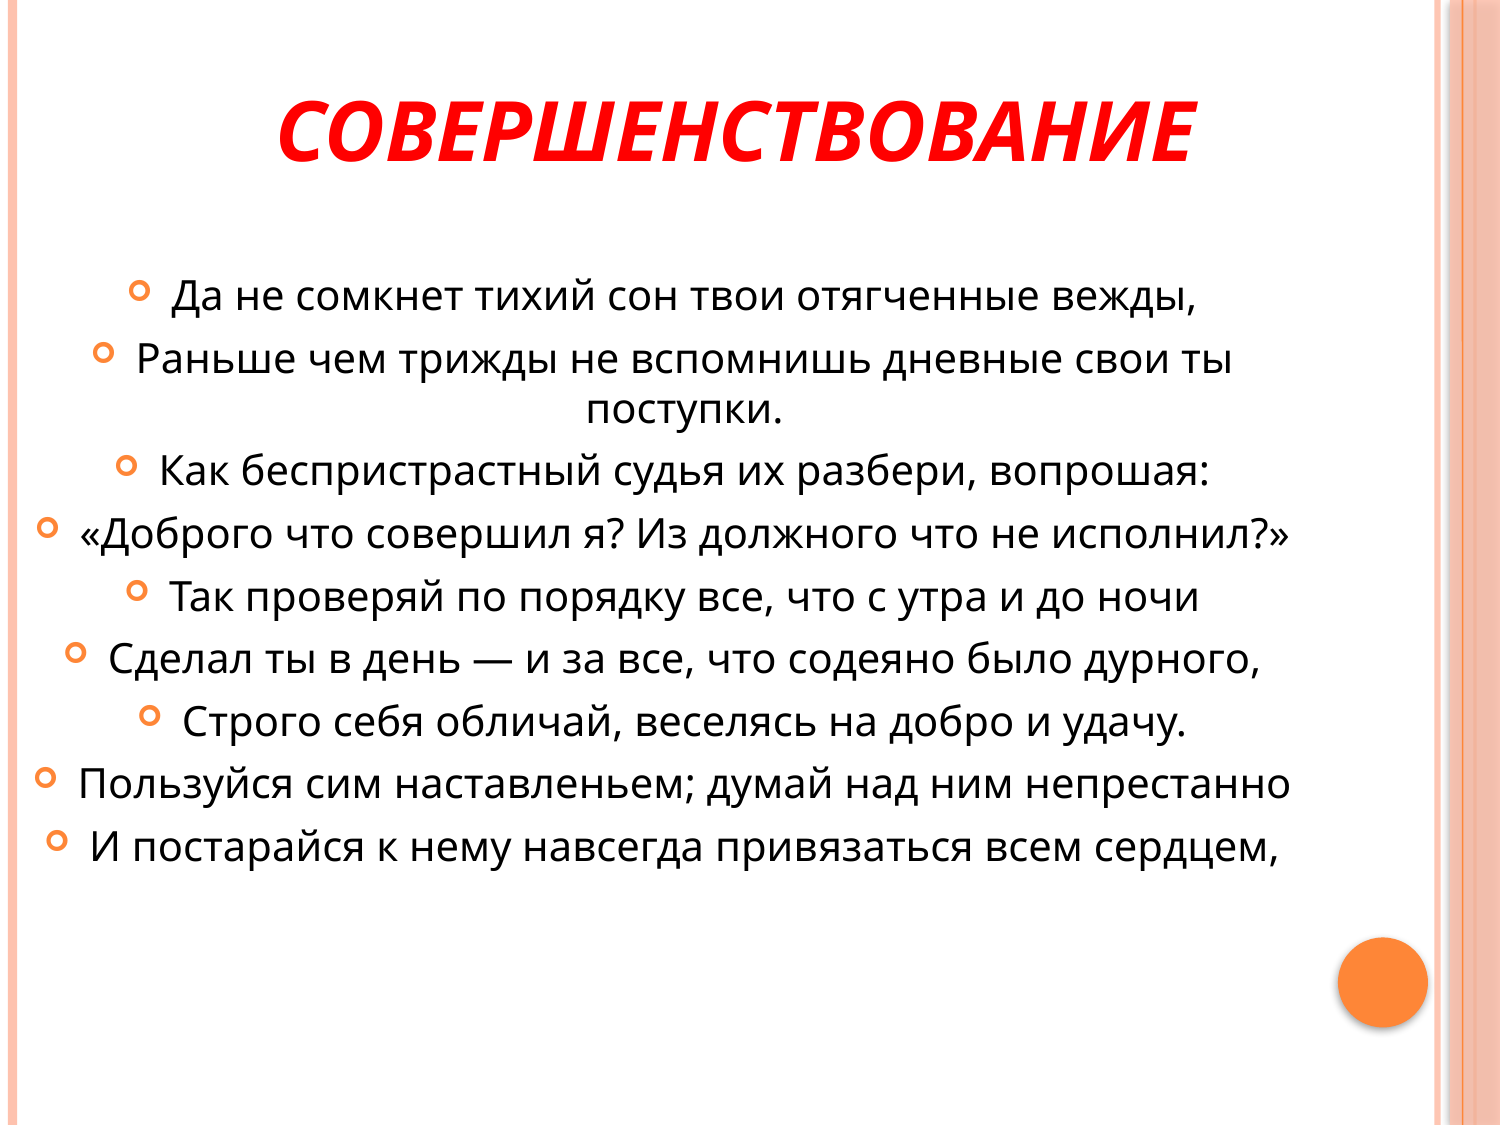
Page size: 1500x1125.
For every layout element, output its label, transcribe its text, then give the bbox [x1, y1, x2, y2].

text_box СОВЕРШЕНСТВОВАНИЕ [260, 70, 1212, 186]
list Да не сомкнет тихий сон твои отягченные вежды, Раньше чем трижды не вспомнишь дневные свои ты поступки. Как беспристрастный судья их разбери, вопрошая: «Доброго что совершил я? Из должного что не исполнил?» Так проверяй по порядку все, что с утра и до ночи Сделал ты в день — и за все, что содеяно было дурного, Строго себя обличай, веселясь на добро и удачу. Пользуйся сим наставленьем; думай над ним непрестанно И постарайся к нему навсегда привязаться всем сердцем, [0, 199, 1325, 1125]
